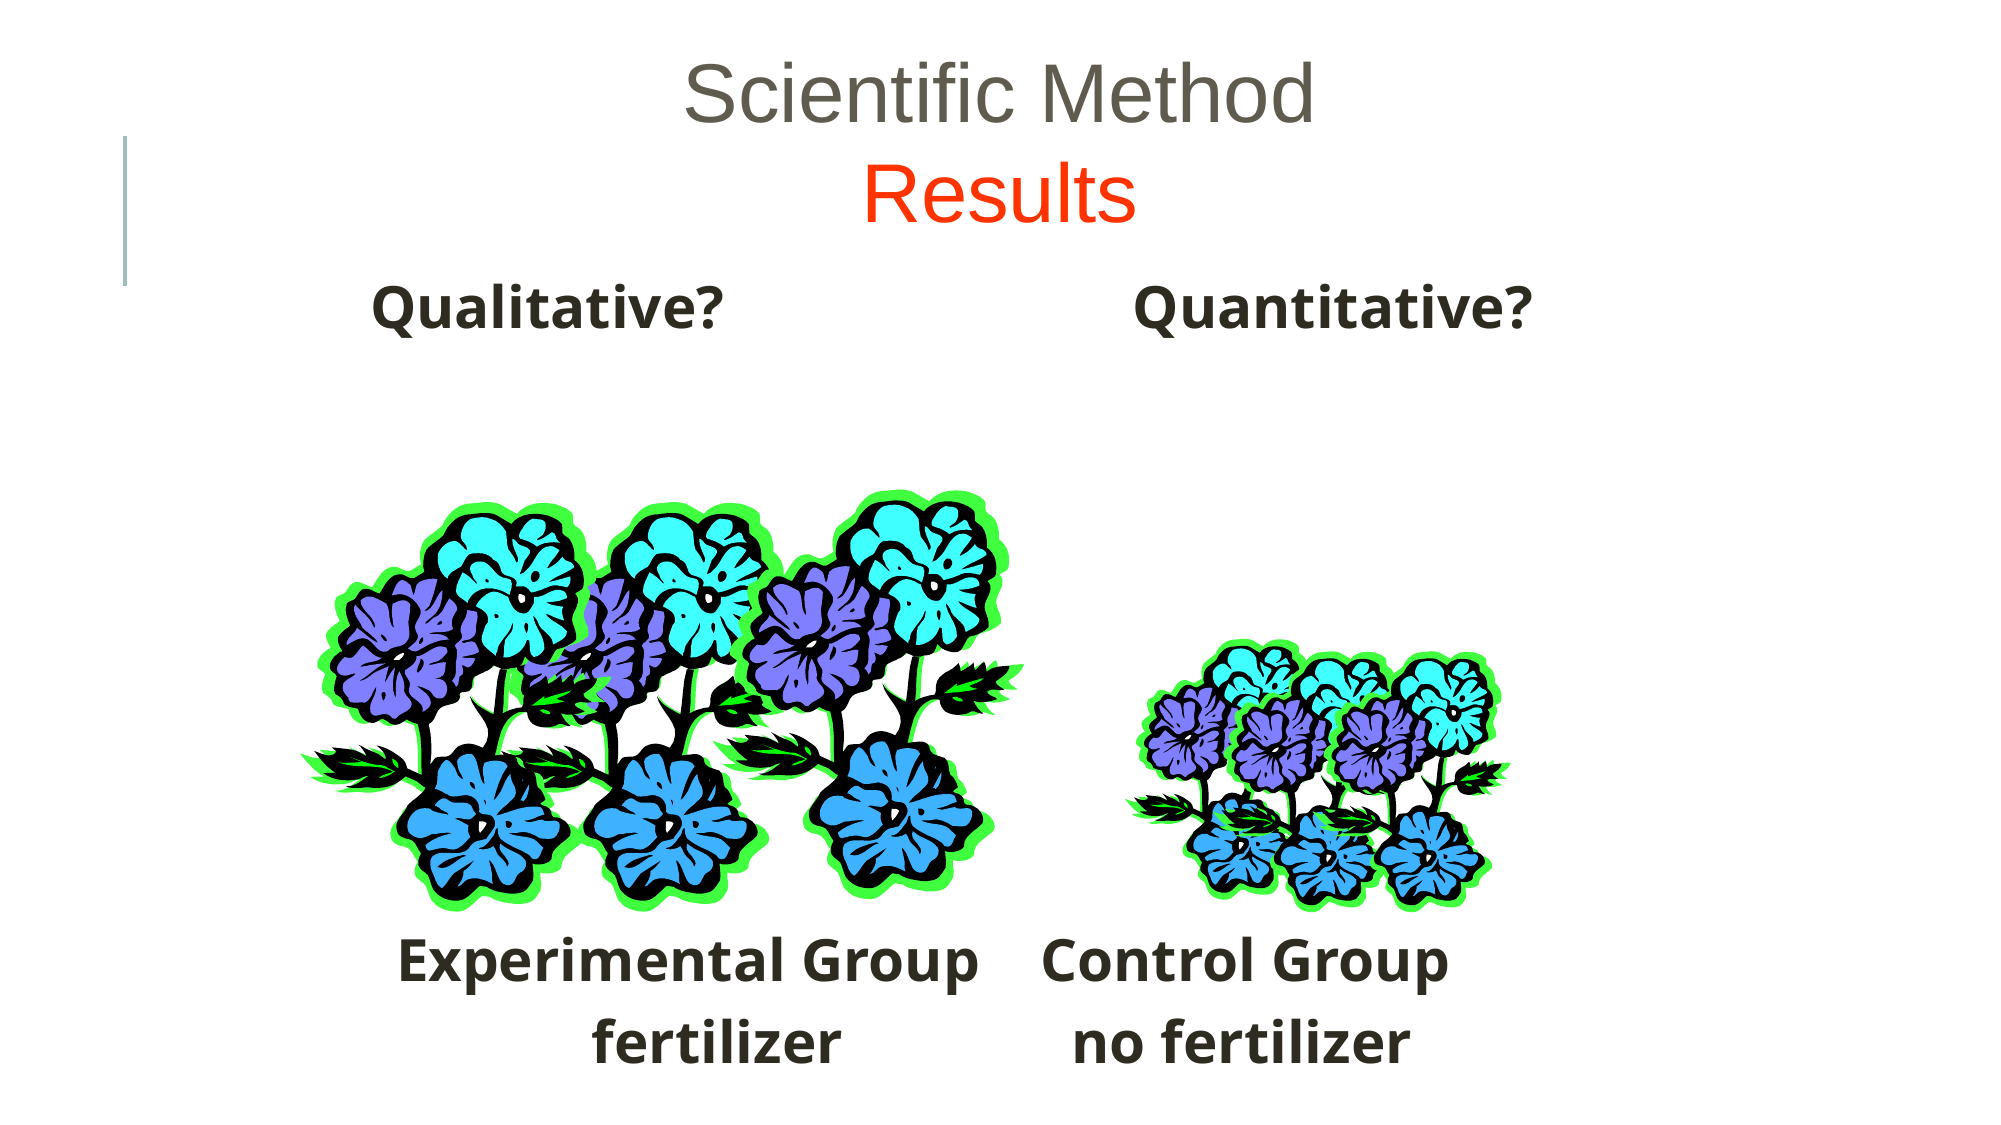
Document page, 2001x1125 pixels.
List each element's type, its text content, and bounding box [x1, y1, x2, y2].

text_box Scientific Method Results [324, 45, 1675, 233]
picture [299, 487, 1024, 914]
text_box Qualitative? Quantitative? Experimental Group Control Group fertilizer no fertilizer [324, 262, 1688, 1006]
picture [1124, 637, 1511, 914]
